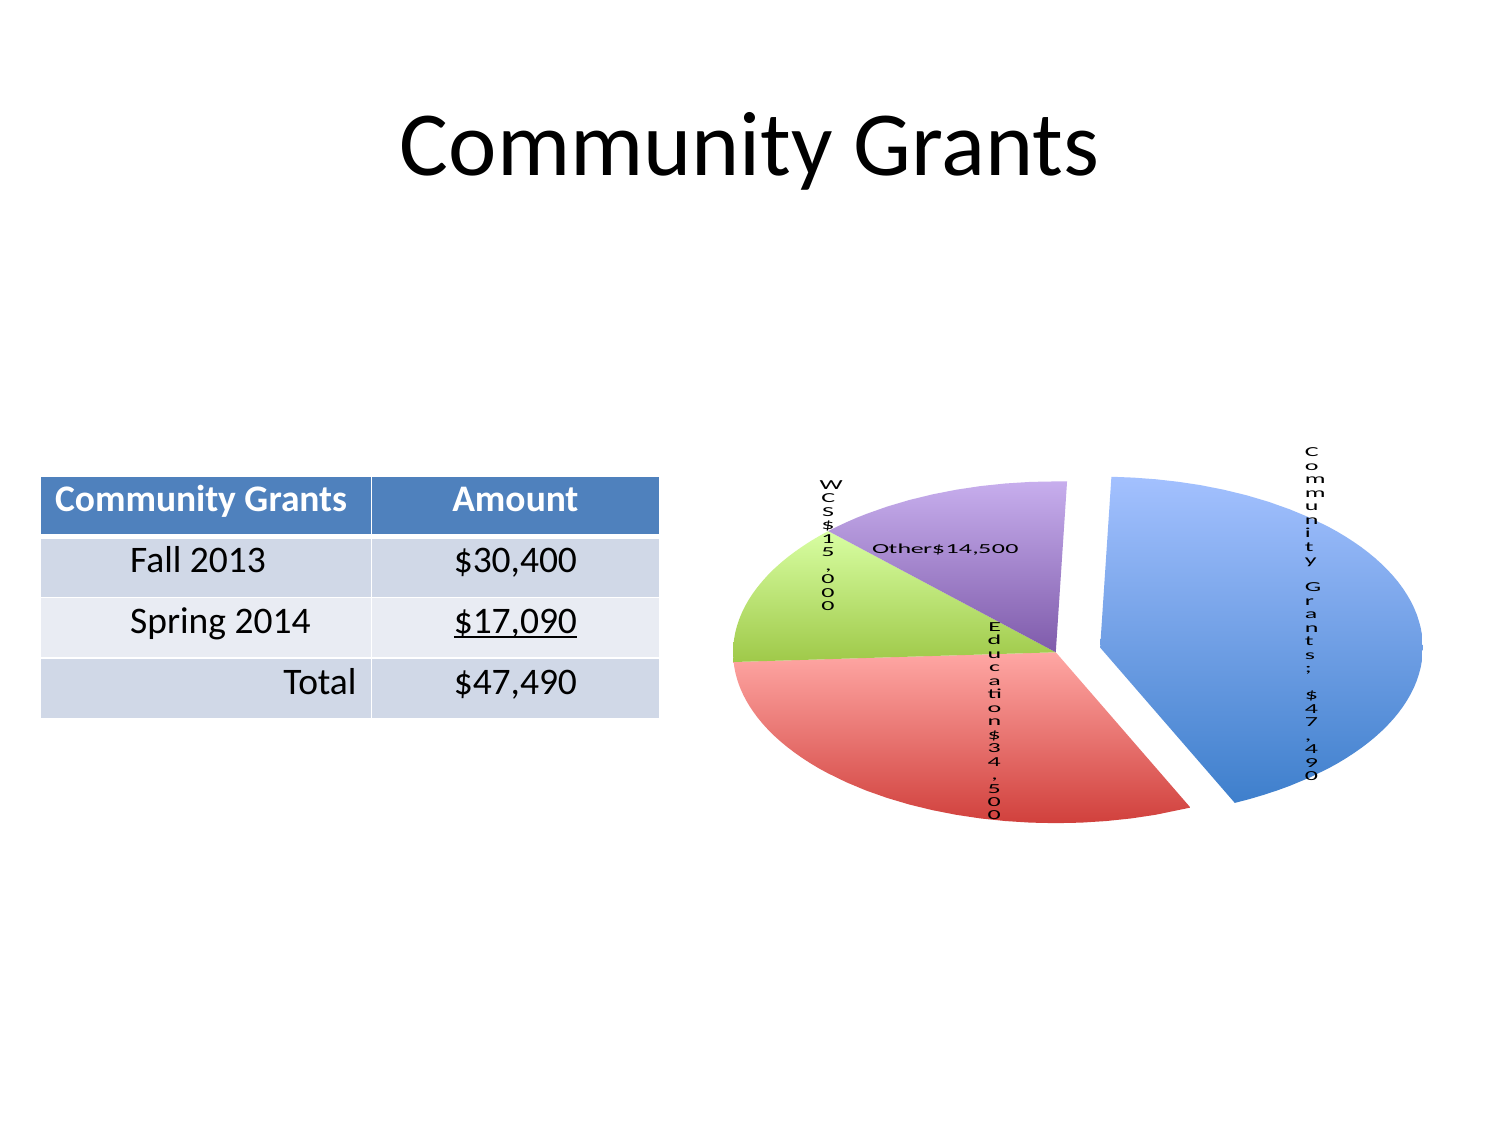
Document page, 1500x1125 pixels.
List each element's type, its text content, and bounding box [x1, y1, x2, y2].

table_cell $17,090 [372, 598, 659, 657]
table_header Community Grants [41, 477, 371, 534]
table_cell Fall 2013 [41, 539, 371, 597]
table_cell Total [41, 659, 371, 718]
table_cell $30,400 [372, 539, 659, 597]
title Community Grants [75, 45, 1425, 233]
chart [709, 262, 1426, 1006]
table_cell Spring 2014 [41, 598, 371, 657]
table_cell $47,490 [372, 659, 659, 718]
table_header Amount [372, 477, 659, 534]
